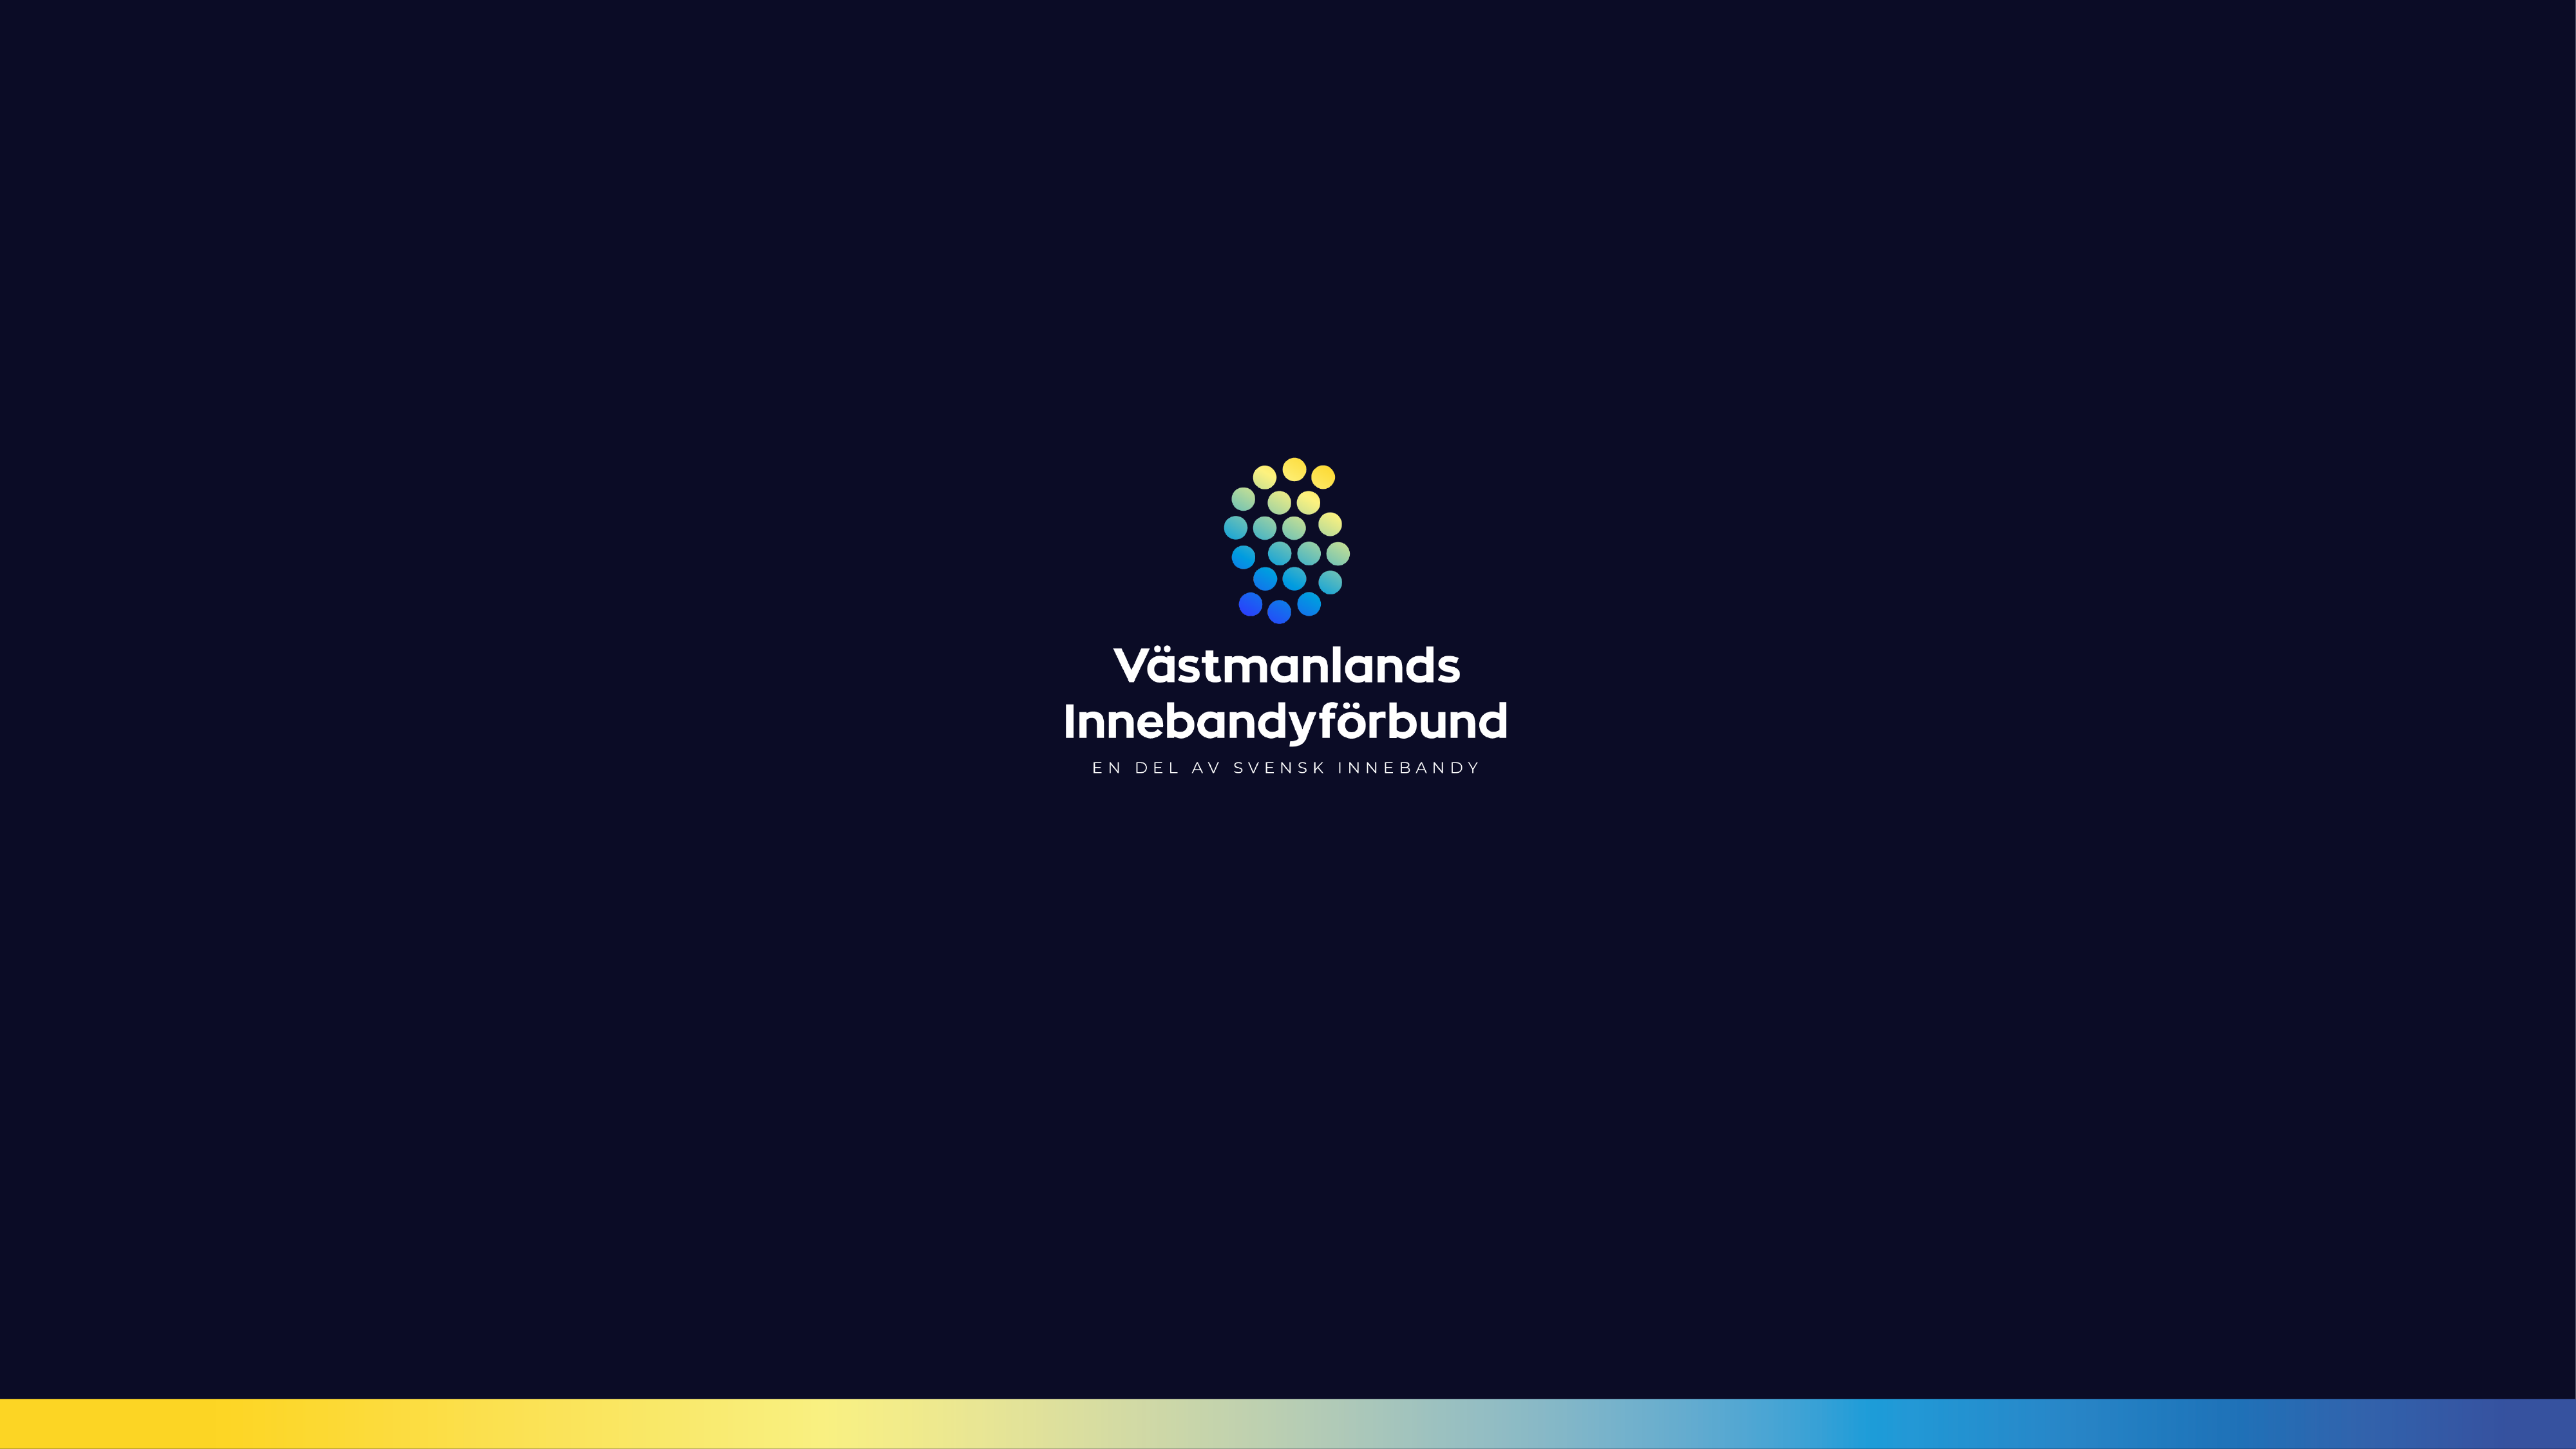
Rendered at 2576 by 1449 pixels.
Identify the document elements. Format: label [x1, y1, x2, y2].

picture [0, 1399, 2576, 1449]
picture [1066, 457, 1506, 777]
